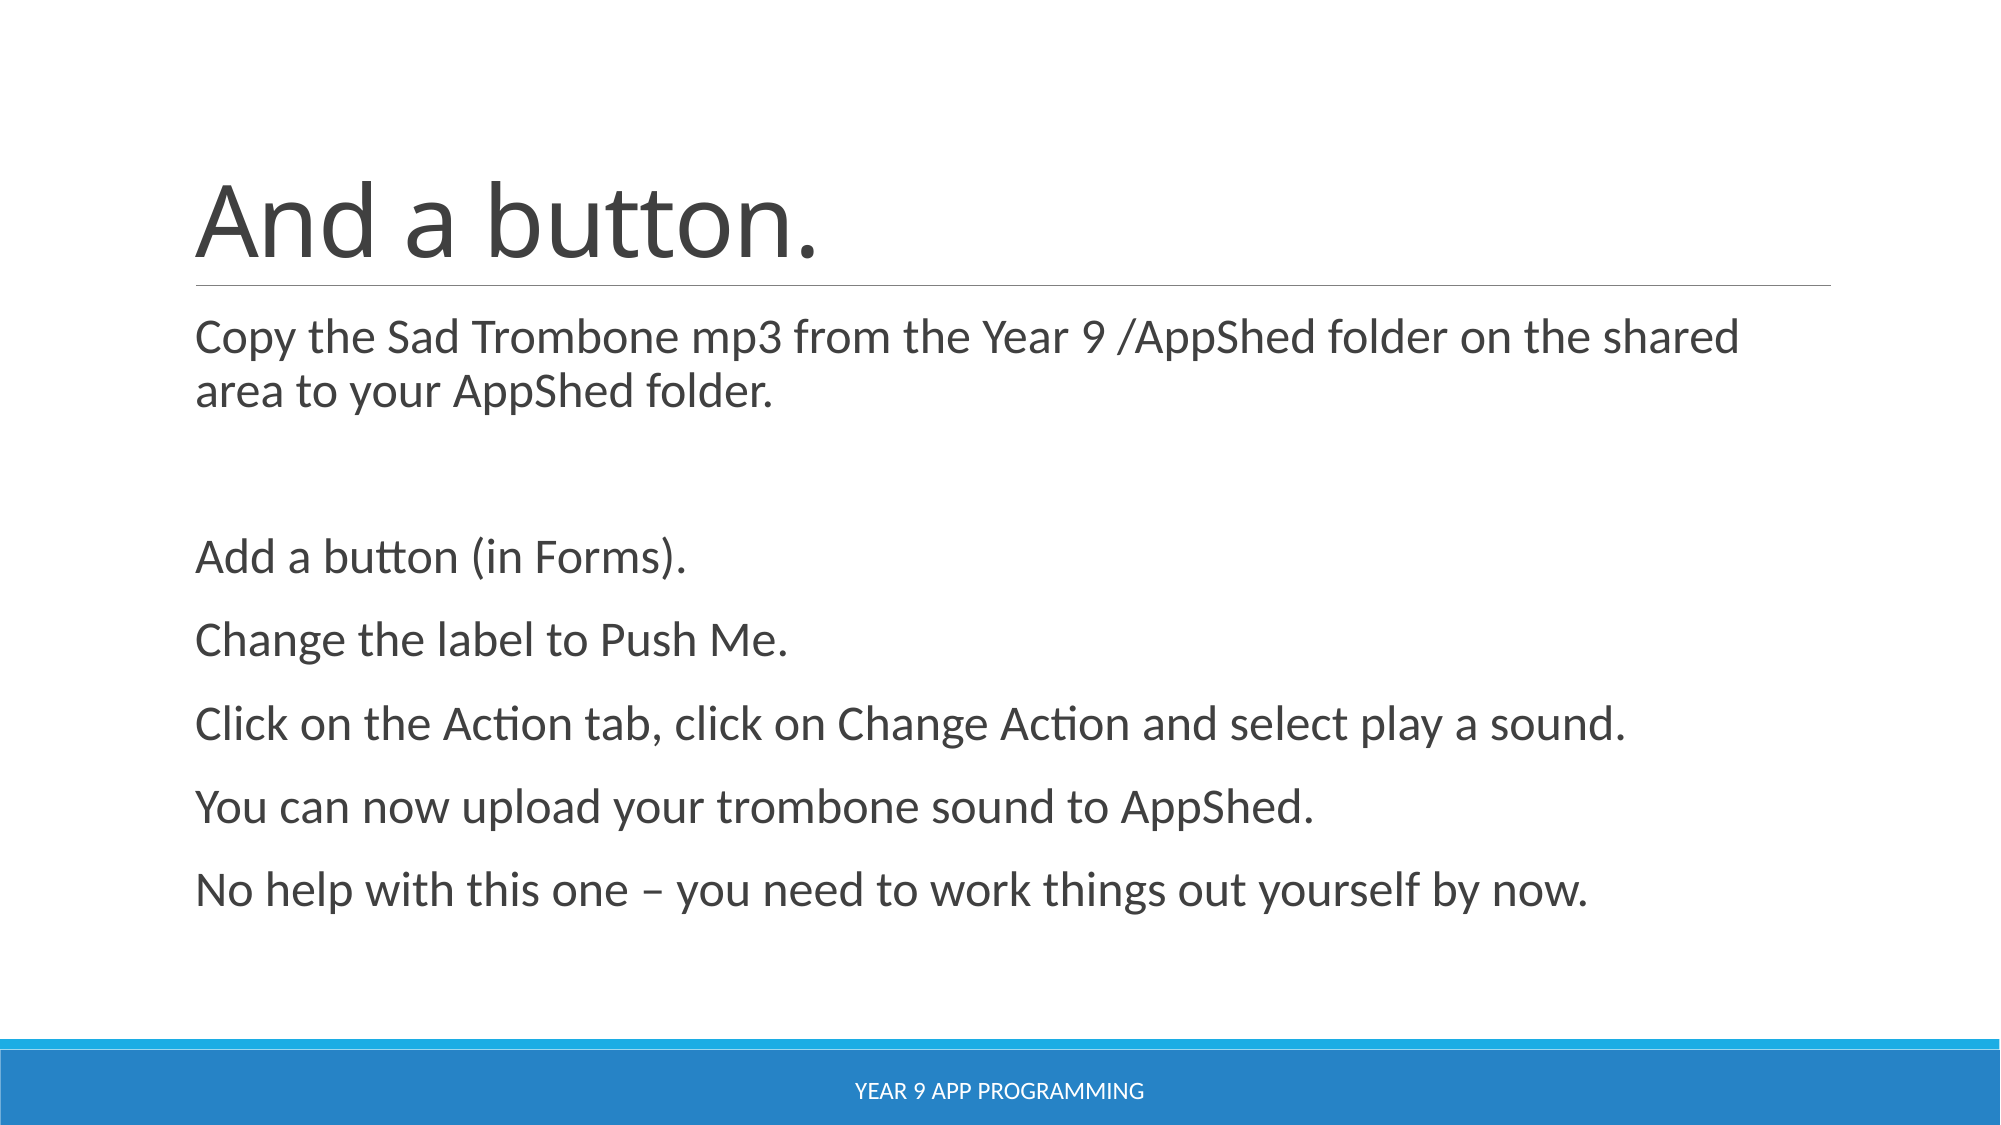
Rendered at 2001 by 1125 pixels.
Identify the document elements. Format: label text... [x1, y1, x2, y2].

footer YEAR 9 APP PROGRAMMING [604, 1059, 1396, 1120]
list Copy the Sad Trombone mp3 from the Year 9 /AppShed folder on the shared area to your AppShed folder. Add a button (in Forms). Change the label to Push Me. Click on the Action tab, click on Change Action and select play a sound. You can now upload your trombone sound to AppShed. No help with this one – you need to work things out yourself by now. [180, 302, 1825, 963]
title And a button. [180, 47, 1830, 285]
